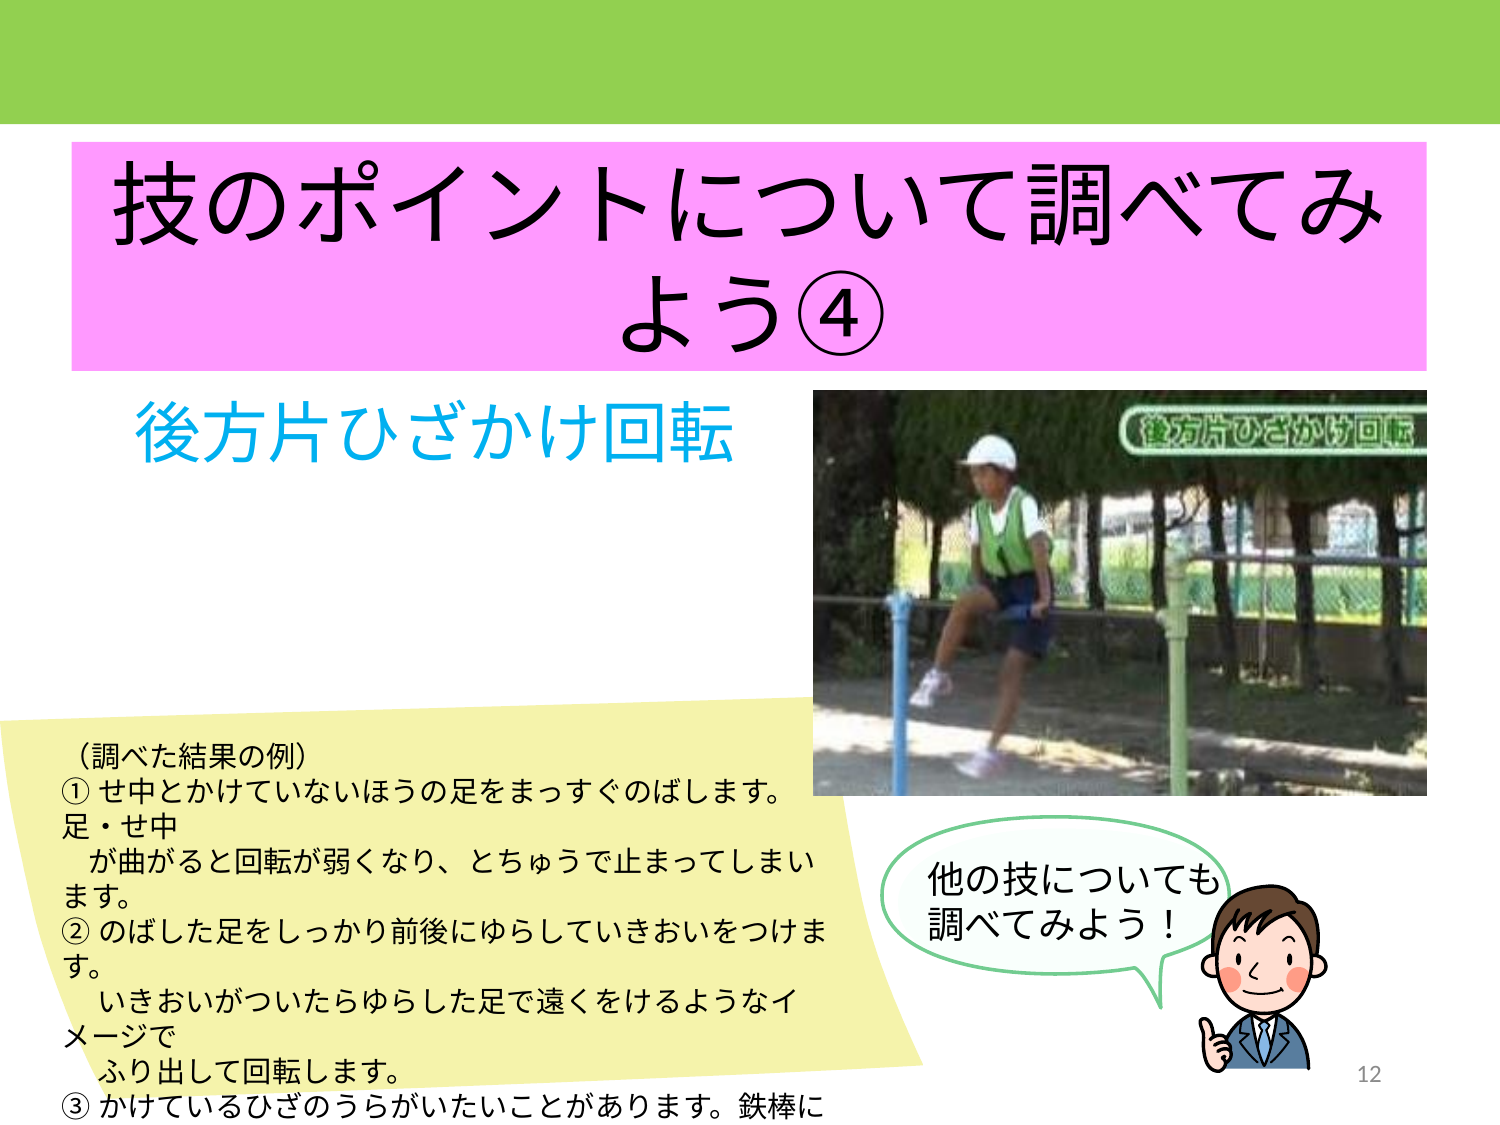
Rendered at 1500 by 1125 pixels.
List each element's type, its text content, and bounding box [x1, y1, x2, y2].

picture [813, 390, 1427, 796]
text_box [70, 370, 750, 497]
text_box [0, 696, 923, 1100]
text_box 技のポイントについて調べてみよう④ [71, 141, 1428, 372]
text_box 後方片ひざかけ回転 [95, 379, 775, 483]
slide_number 12 [1059, 1042, 1397, 1103]
picture [1198, 884, 1328, 1073]
text_box [0, 0, 1500, 125]
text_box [923, 815, 1247, 1018]
